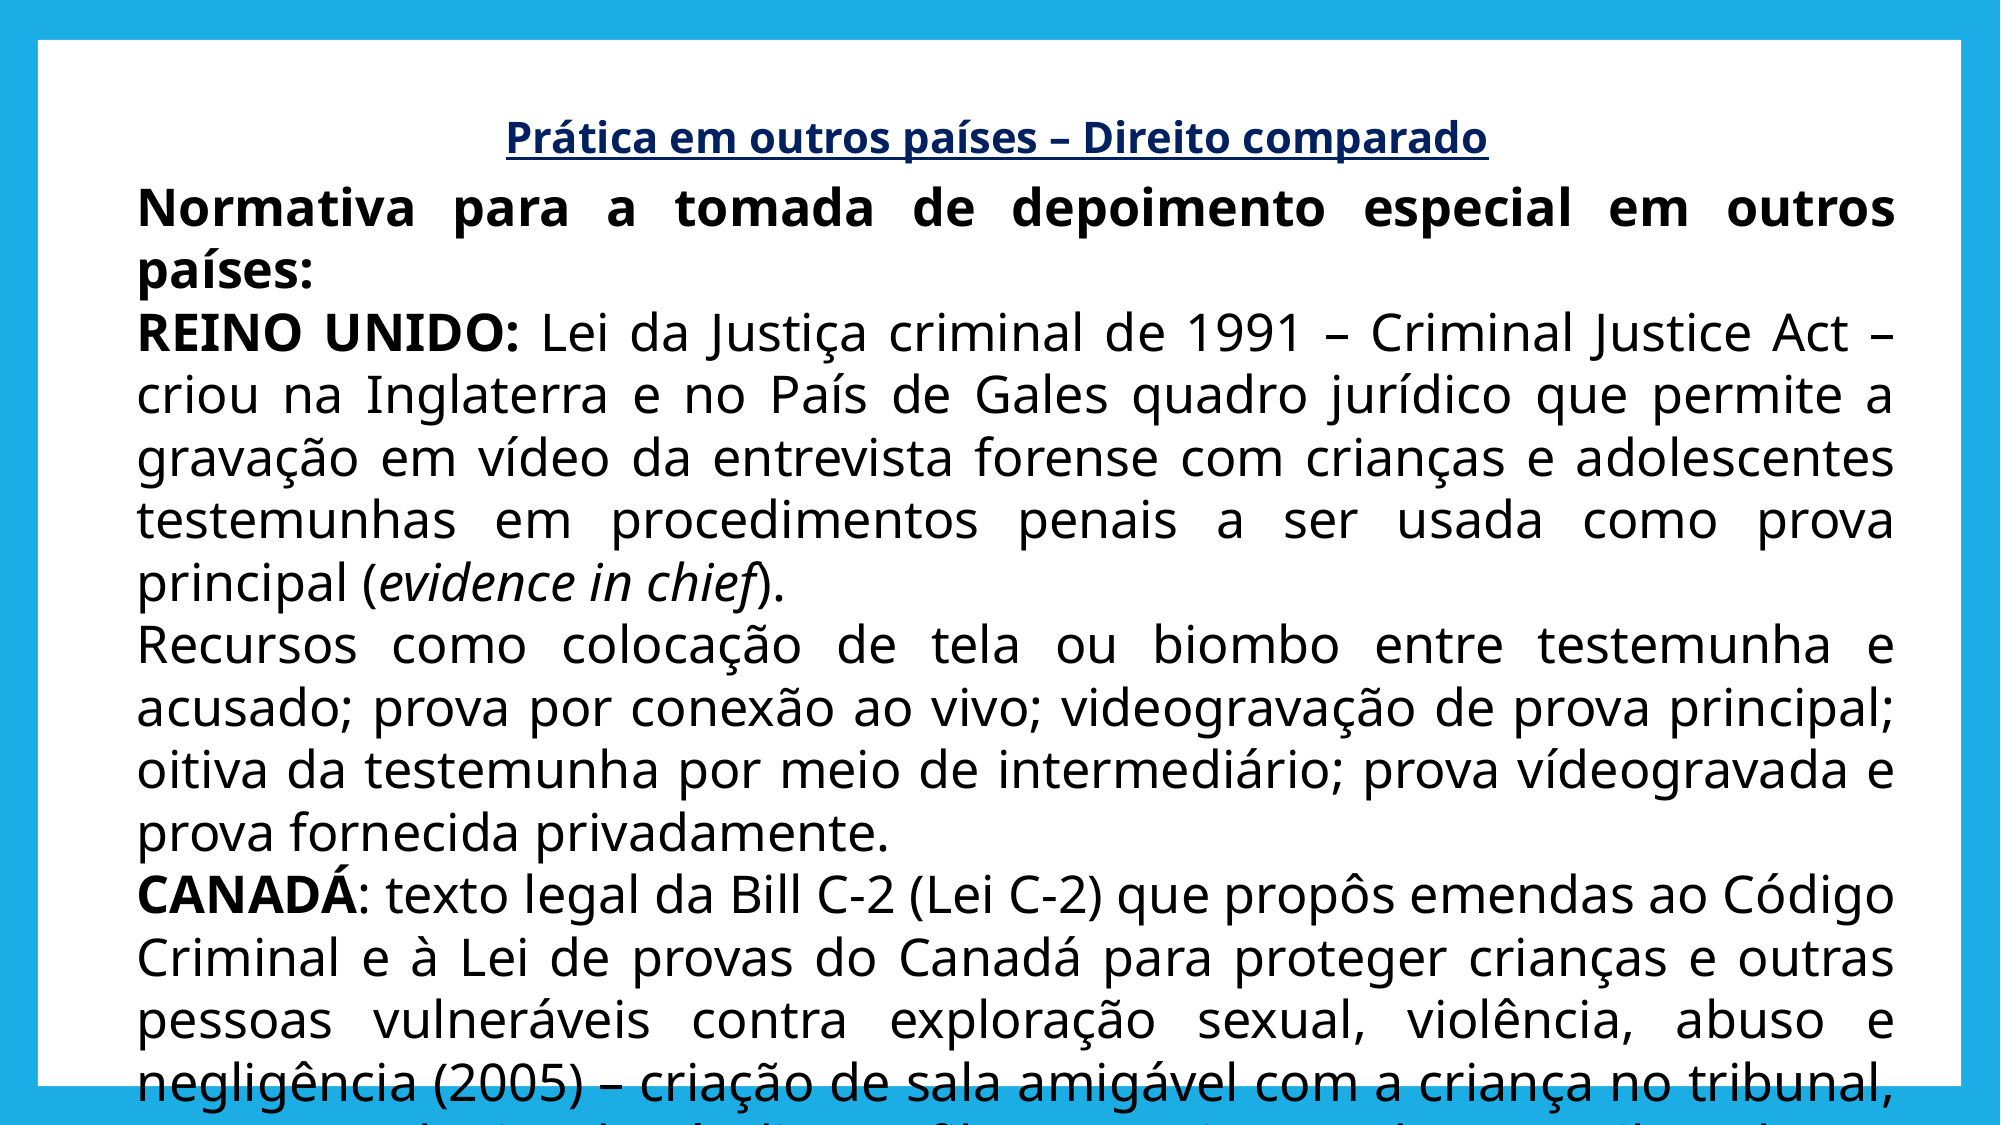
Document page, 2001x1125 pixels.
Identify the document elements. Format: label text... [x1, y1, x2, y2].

title Prática em outros países – Direito comparado [187, 108, 1808, 167]
text_box Normativa para a tomada de depoimento especial em outros países: REINO UNIDO: Lei da Justiça criminal de 1991 – Criminal Justice Act – criou na Inglaterra e no País de Gales quadro jurídico que permite a gravação em vídeo da entrevista forense com crianças e adolescentes testemunhas em procedimentos penais a ser usada como prova principal (evidence in chief). Recursos como colocação de tela ou biombo entre testemunha e acusado; prova por conexão ao vivo; videogravação de prova principal; oitiva da testemunha por meio de intermediário; prova vídeogravada e prova fornecida privadamente. CANADÁ: texto legal da Bill C-2 (Lei C-2) que propôs emendas ao Código Criminal e à Lei de provas do Canadá para proteger crianças e outras pessoas vulneráveis contra exploração sexual, violência, abuso e negligência (2005) – criação de sala amigável com a criança no tribunal, com tecnologia de áudio e filmagem integrada ao tribunal por intermédio de CCTV e conexão e vídeo. * Atividades do CWP desde 1987 – antecederam a reforma jurídica do Canadá. [122, 167, 1912, 1125]
